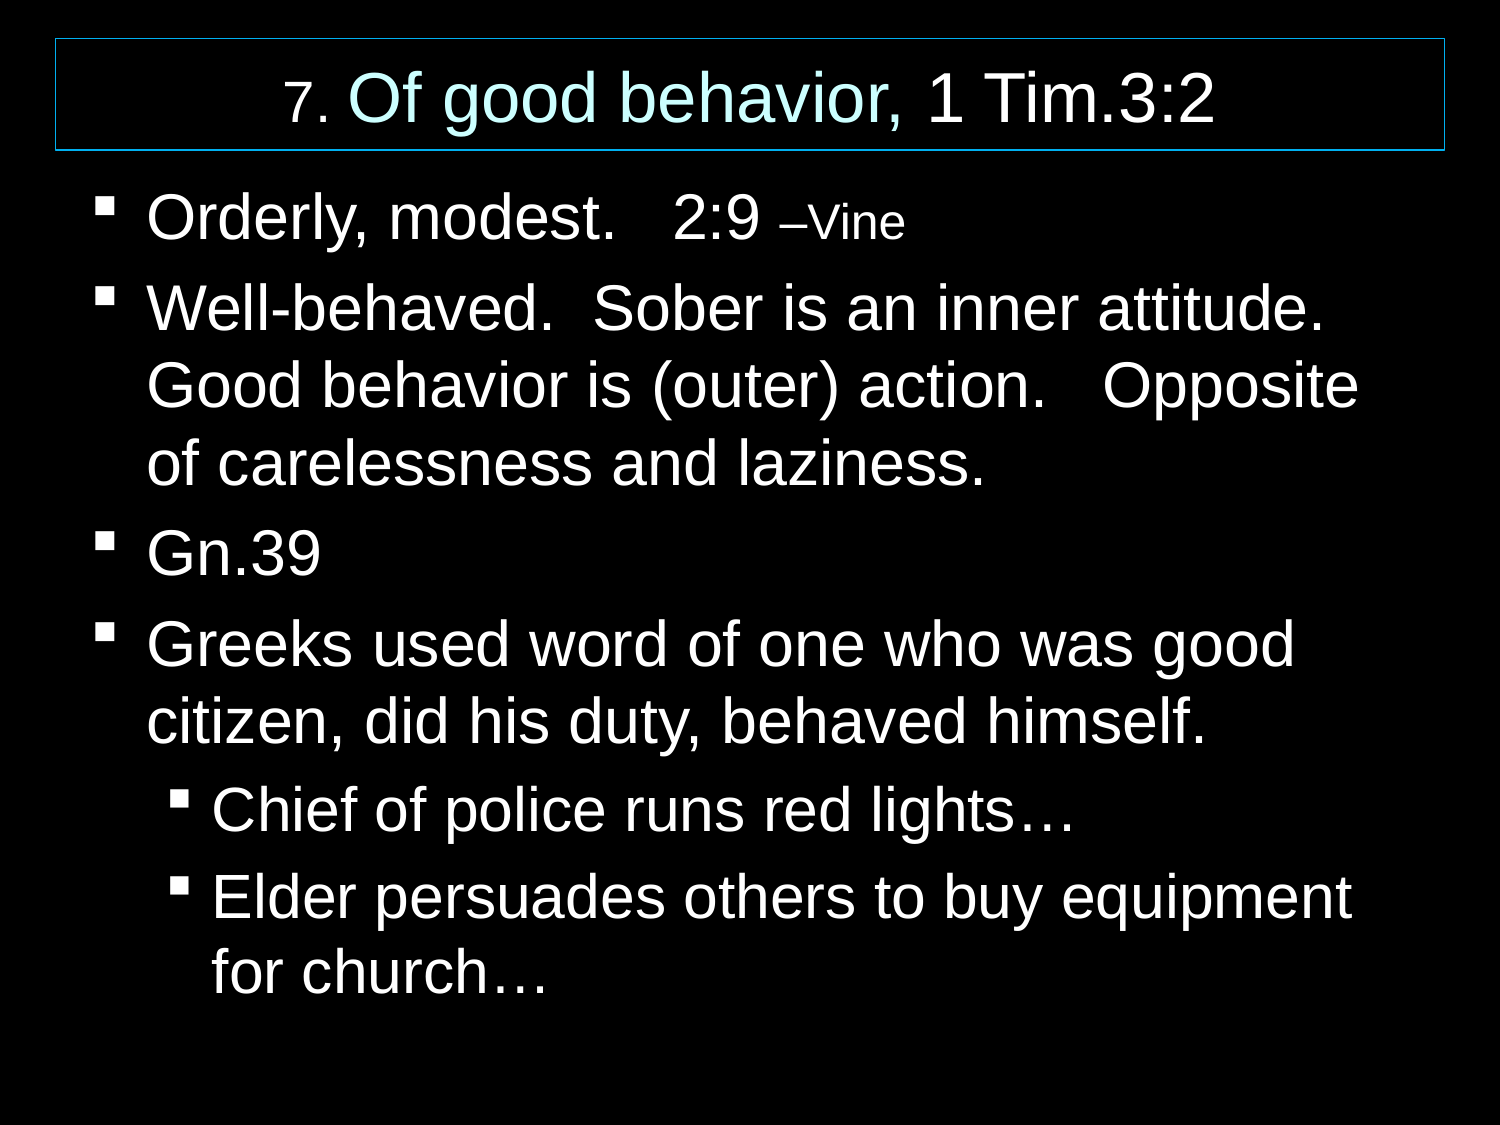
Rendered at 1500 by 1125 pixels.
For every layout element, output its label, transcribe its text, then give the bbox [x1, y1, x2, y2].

list Orderly, modest. 2:9 –Vine Well-behaved. Sober is an inner attitude. Good behavior is (outer) action. Opposite of carelessness and laziness. Gn.39 Greeks used word of one who was good citizen, did his duty, behaved himself. Chief of police runs red lights… Elder persuades others to buy equipment for church… [75, 167, 1425, 1067]
text_box 7. Of good behavior, 1 Tim.3:2 [55, 38, 1445, 150]
